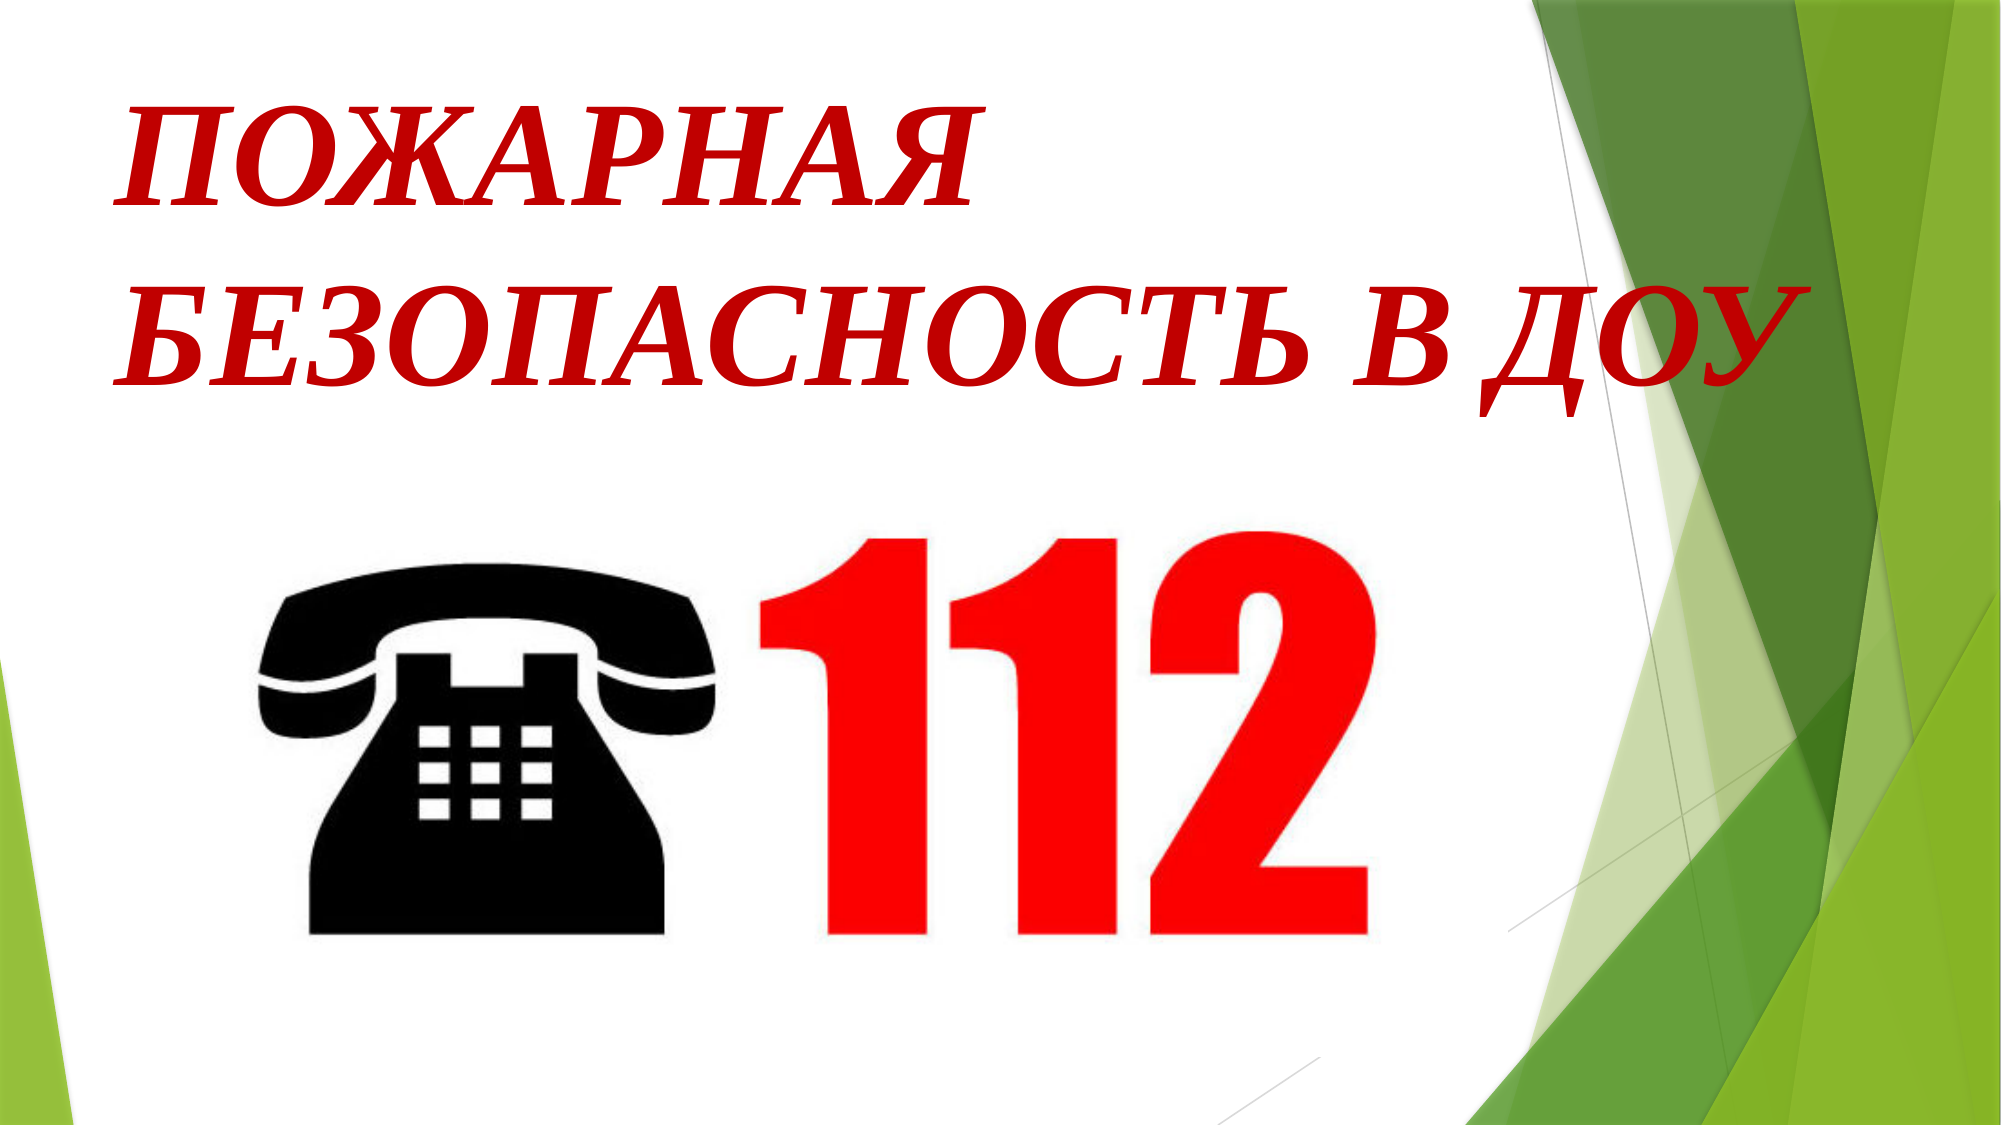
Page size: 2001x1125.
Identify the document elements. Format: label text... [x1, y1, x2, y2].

title ПОЖАРНАЯ БЕЗОПАСНОСТЬ В ДОУ [99, 47, 1900, 450]
picture [205, 479, 1509, 1057]
